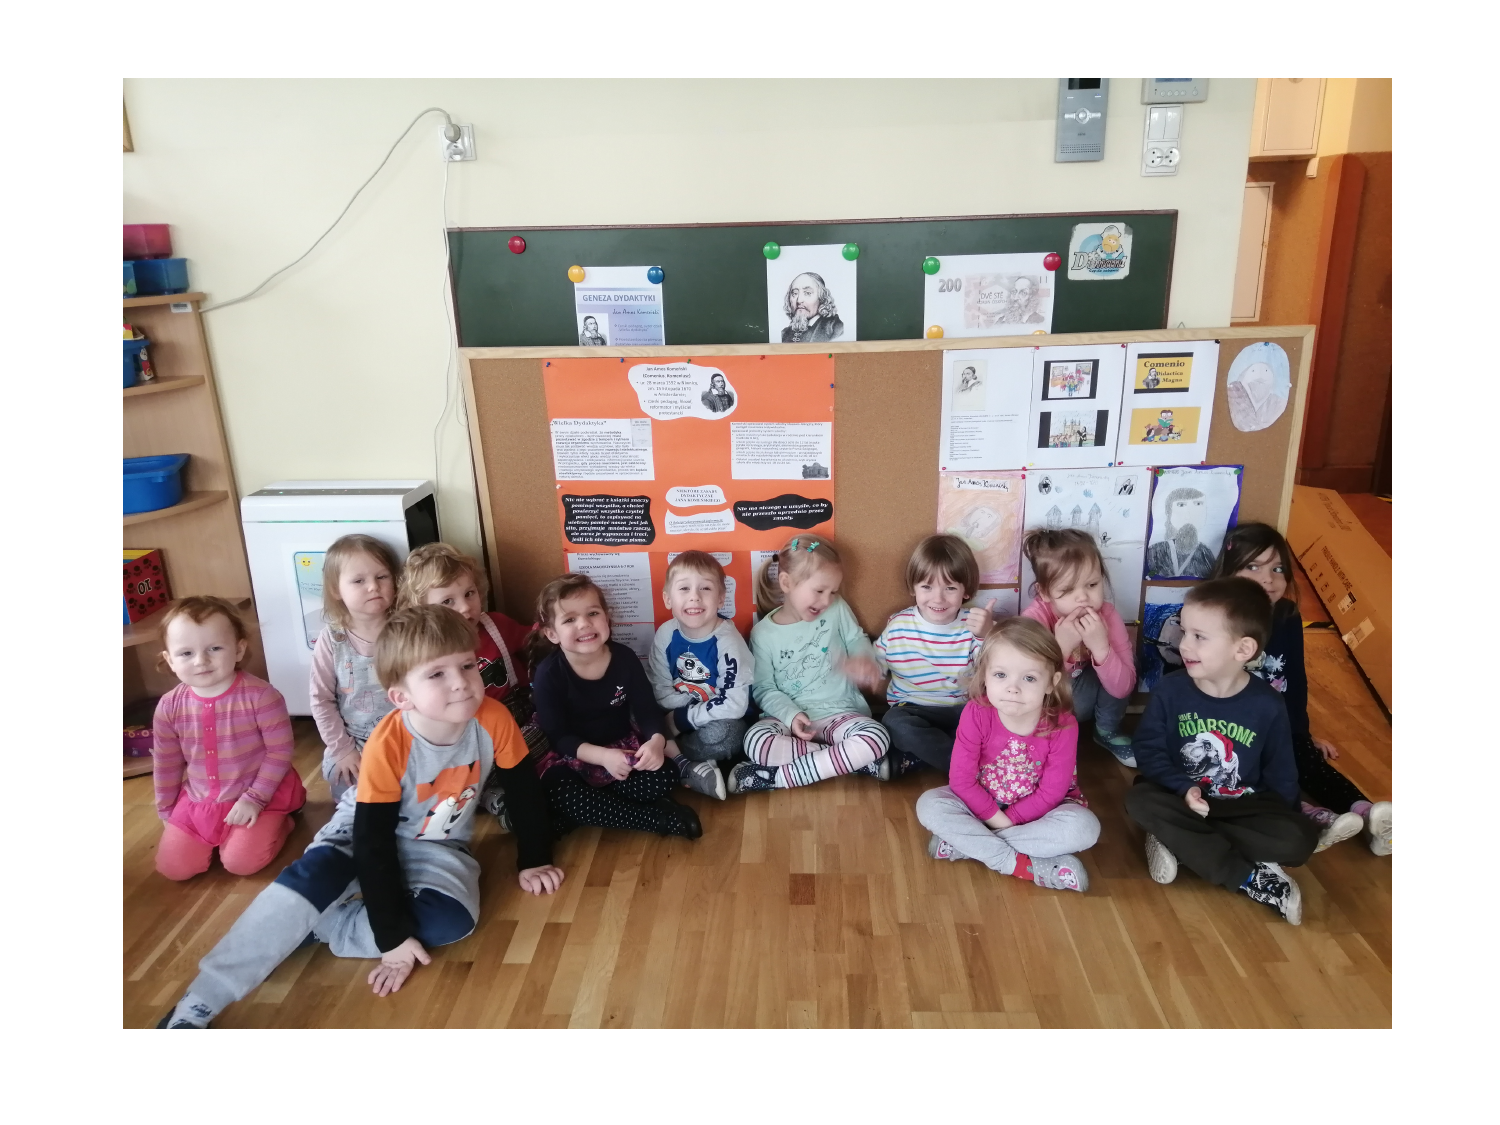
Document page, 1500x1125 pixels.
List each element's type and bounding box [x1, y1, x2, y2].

picture [123, 77, 1393, 1030]
